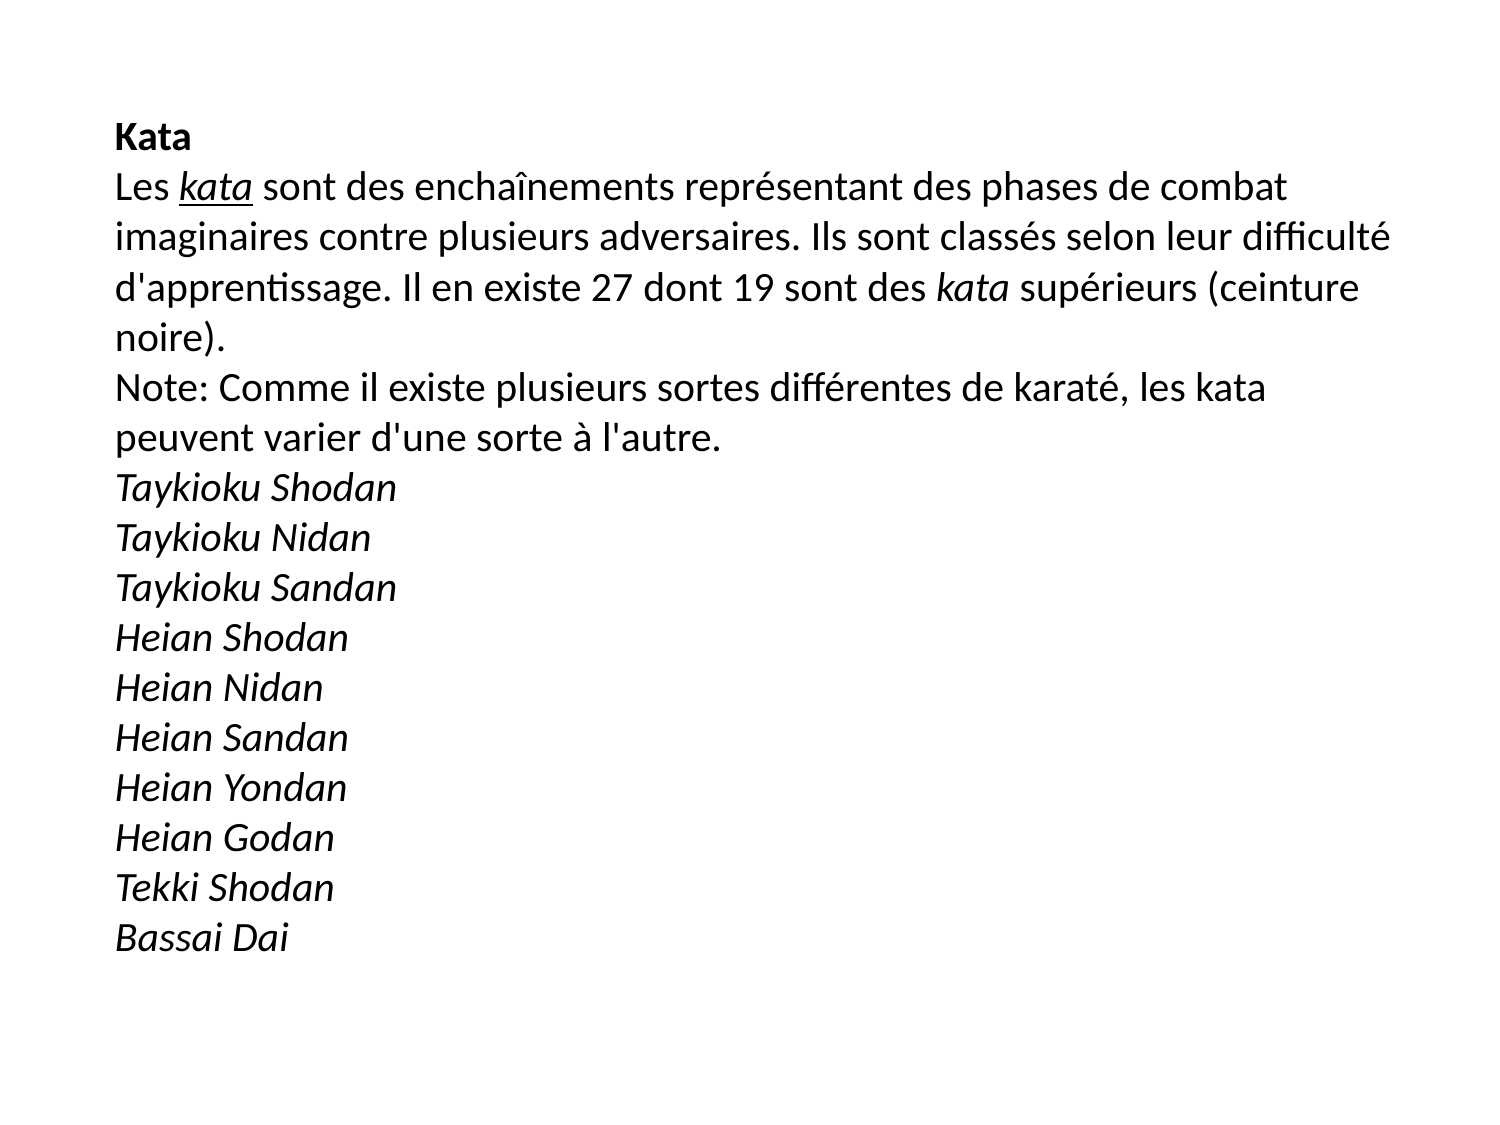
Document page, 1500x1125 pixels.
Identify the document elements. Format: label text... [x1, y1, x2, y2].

text_box Kata Les kata sont des enchaînements représentant des phases de combat imaginaires contre plusieurs adversaires. Ils sont classés selon leur difficulté d'apprentissage. Il en existe 27 dont 19 sont des kata supérieurs (ceinture noire). Note: Comme il existe plusieurs sortes différentes de karaté, les kata peuvent varier d'une sorte à l'autre. Taykioku Shodan Taykioku Nidan Taykioku Sandan Heian Shodan Heian Nidan Heian Sandan Heian Yondan Heian Godan Tekki Shodan Bassai Dai [100, 101, 1412, 967]
